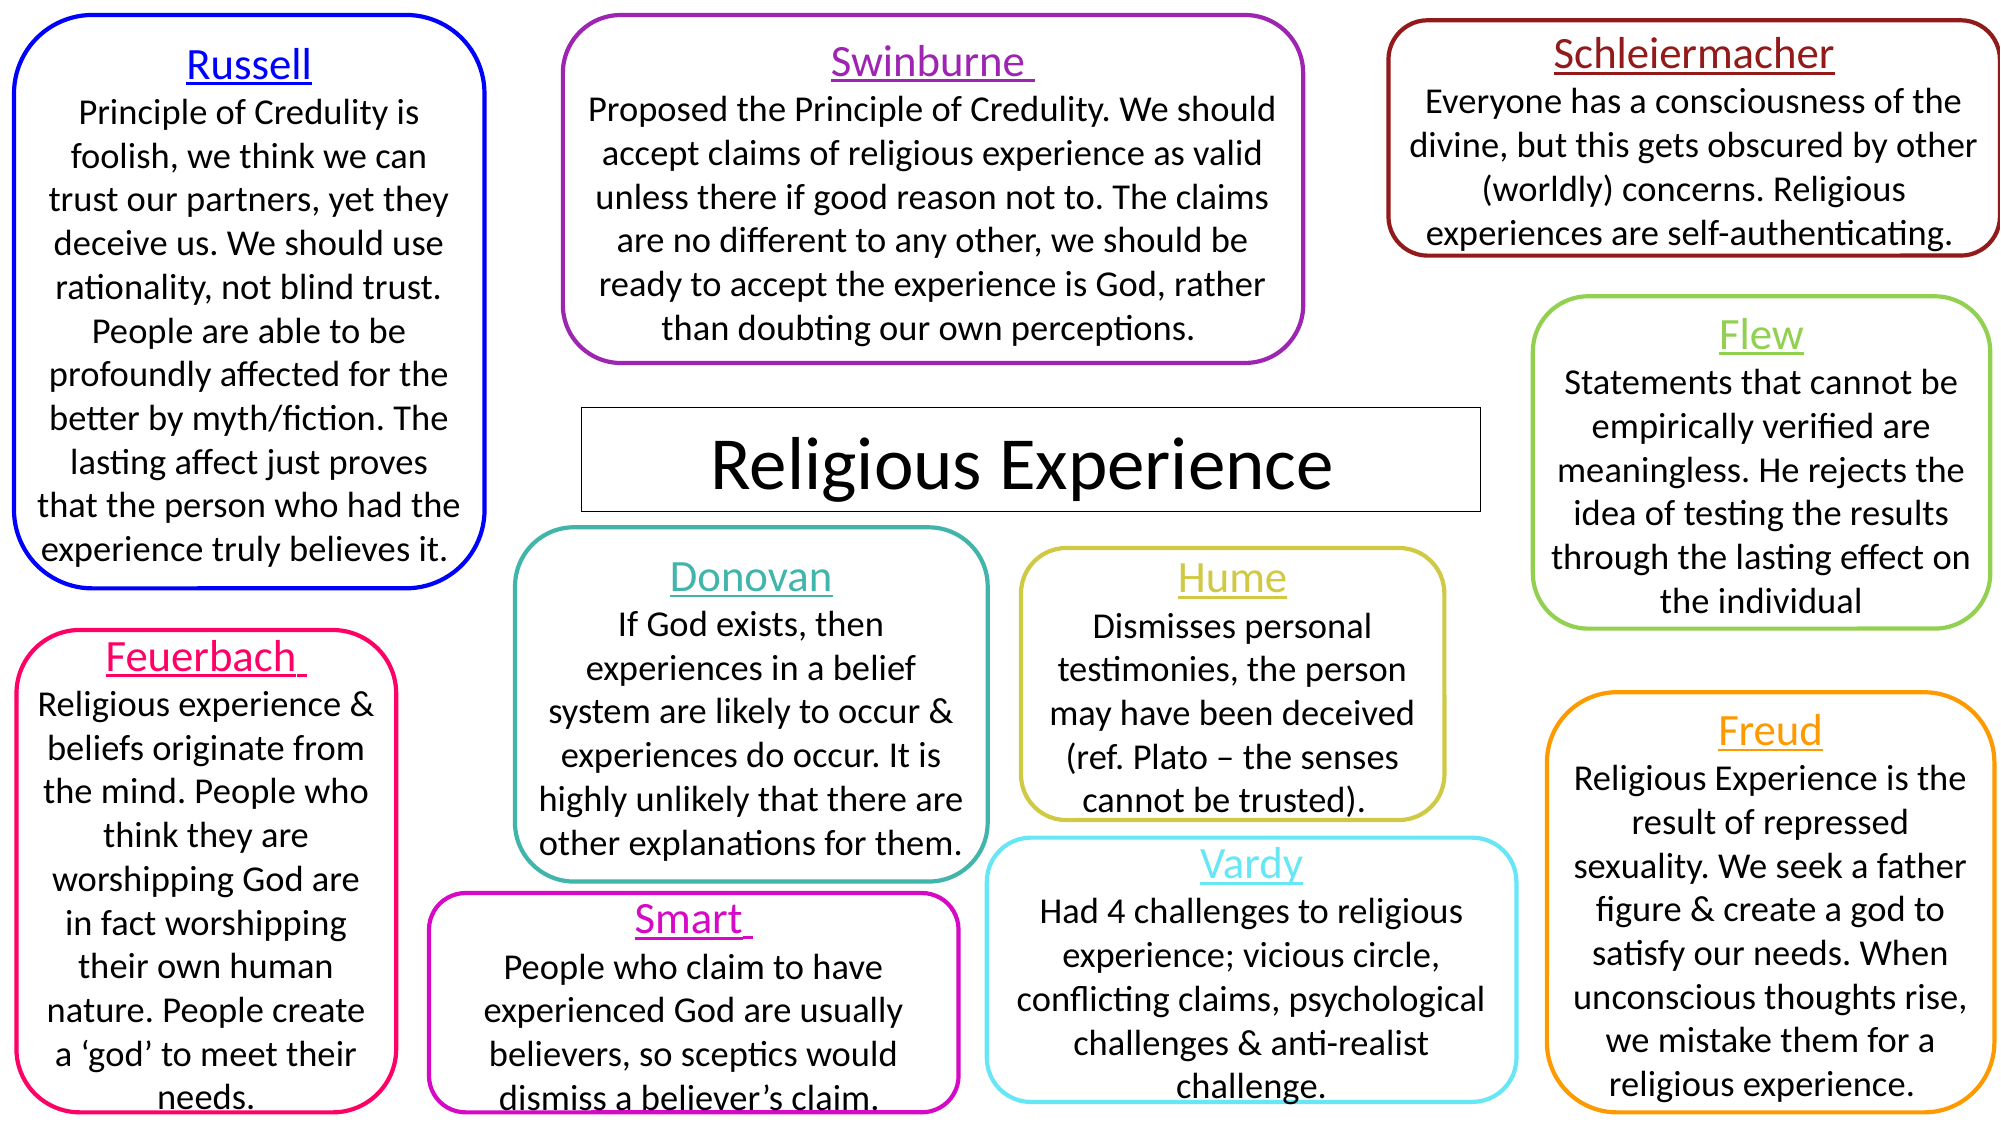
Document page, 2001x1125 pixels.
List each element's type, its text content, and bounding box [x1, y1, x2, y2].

text_box Flew Statements that cannot be empirically verified are meaningless. He rejects the idea of testing the results through the lasting effect on the individual [1531, 295, 1992, 630]
text_box Religious Experience [581, 407, 1481, 512]
text_box Feuerbach Religious experience & beliefs originate from the mind. People who think they are worshipping God are in fact worshipping their own human nature. People create a ‘god’ to meet their needs. [15, 628, 398, 1114]
text_box Swinburne Proposed the Principle of Credulity. We should accept claims of religious experience as valid unless there if good reason not to. The claims are no different to any other, we should be ready to accept the experience is God, rather than doubting our own perceptions. [561, 13, 1305, 365]
text_box Russell Principle of Credulity is foolish, we think we can trust our partners, yet they deceive us. We should use rationality, not blind trust. People are able to be profoundly affected for the better by myth/fiction. The lasting affect just proves that the person who had the experience truly believes it. [12, 13, 486, 590]
text_box Schleiermacher Everyone has a consciousness of the divine, but this gets obscured by other (worldly) concerns. Religious experiences are self-authenticating. [1387, 19, 2000, 257]
text_box Donovan If God exists, then experiences in a belief system are likely to occur & experiences do occur. It is highly unlikely that there are other explanations for them. [513, 526, 989, 883]
text_box Freud Religious Experience is the result of repressed sexuality. We seek a father figure & create a god to satisfy our needs. When unconscious thoughts rise, we mistake them for a religious experience. [1545, 691, 1996, 1114]
text_box Vardy Had 4 challenges to religious experience; vicious circle, conflicting claims, psychological challenges & anti-realist challenge. [985, 836, 1518, 1104]
text_box Hume Dismisses personal testimonies, the person may have been deceived (ref. Plato – the senses cannot be trusted). [1019, 546, 1446, 822]
text_box Smart People who claim to have experienced God are usually believers, so sceptics would dismiss a believer’s claim. [427, 891, 960, 1114]
